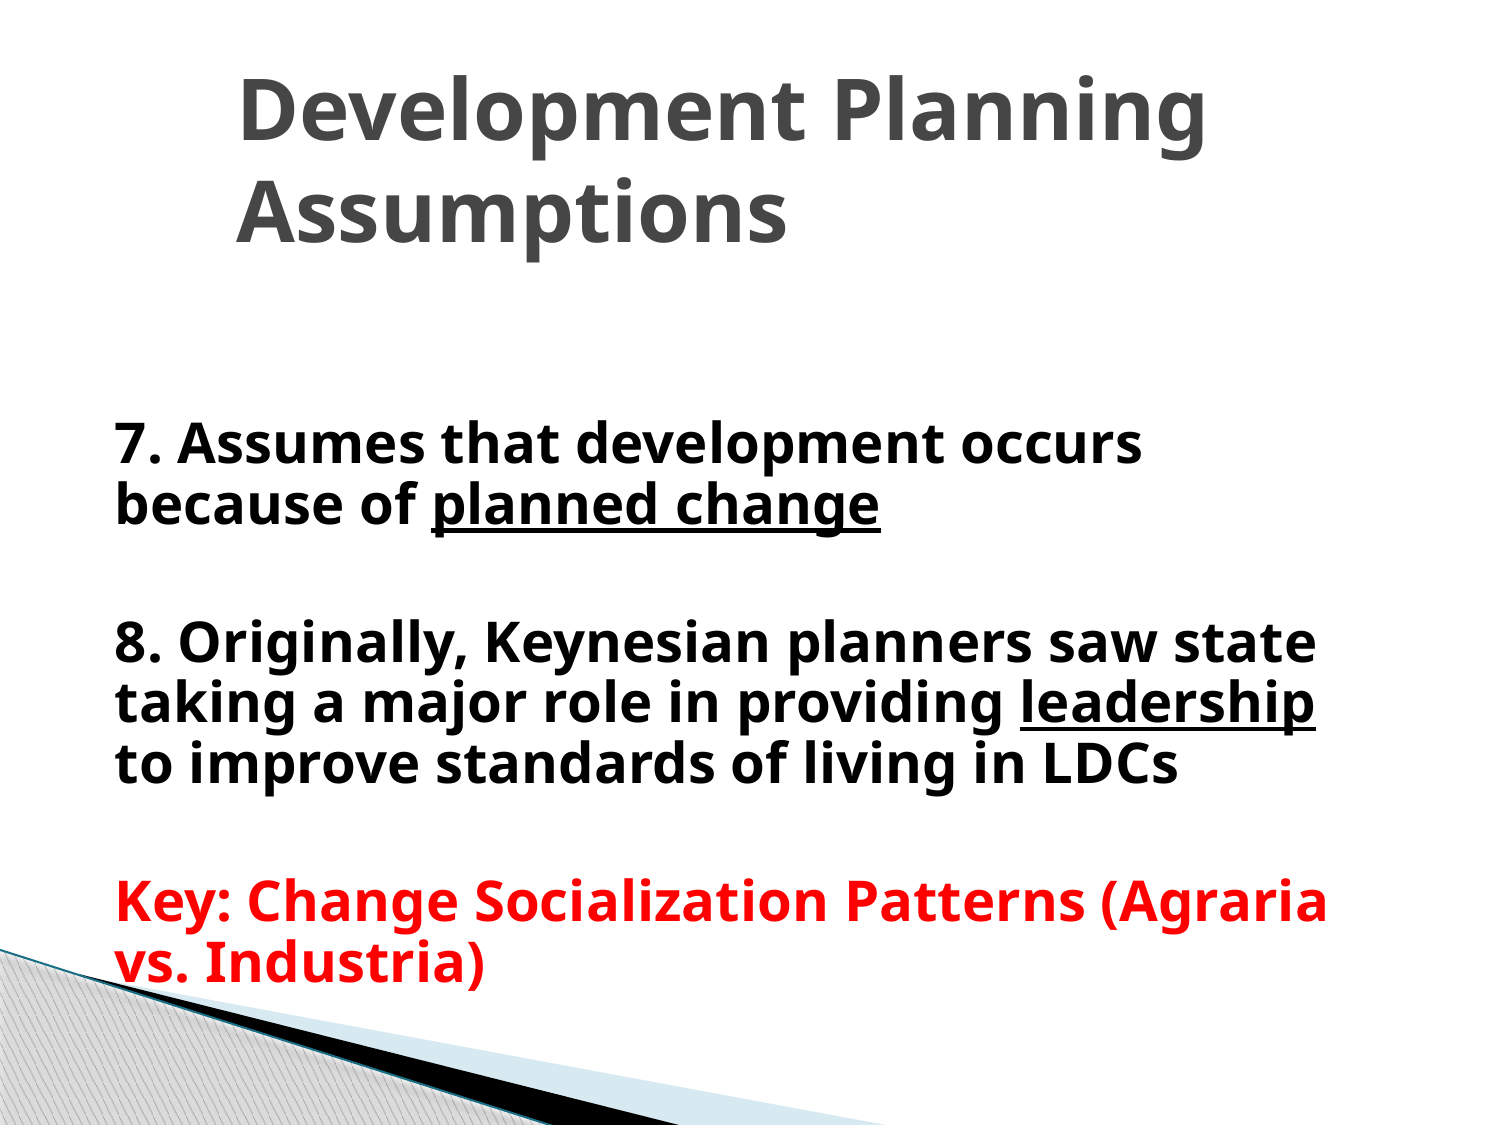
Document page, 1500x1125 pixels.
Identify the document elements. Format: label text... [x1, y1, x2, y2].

title Development Planning Assumptions [221, 37, 1500, 278]
list 7. Assumes that development occurs because of planned change 8. Originally, Keynesian planners saw state taking a major role in providing leadership to improve standards of living in LDCs Key: Change Socialization Patterns (Agraria vs. Industria) [0, 262, 1350, 1005]
